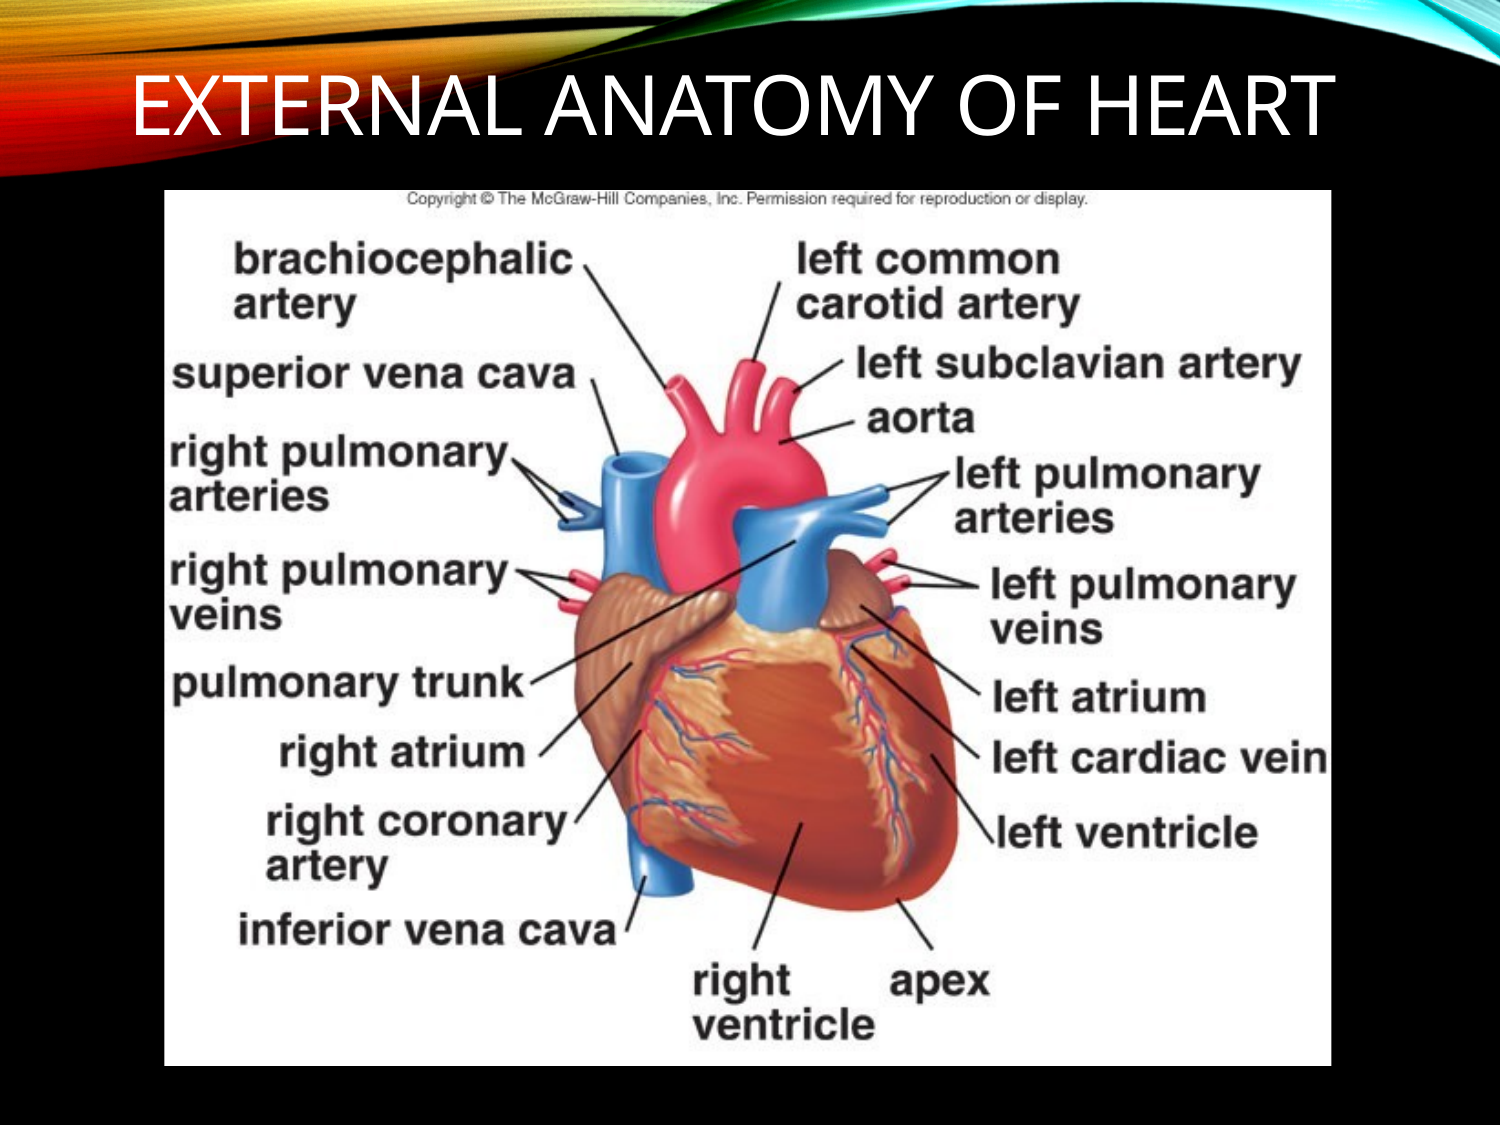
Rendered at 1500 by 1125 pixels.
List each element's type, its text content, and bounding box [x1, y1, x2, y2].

picture [0, 0, 1500, 178]
title External anatomy of heart [52, 6, 1337, 197]
text_box [164, 190, 1332, 1066]
